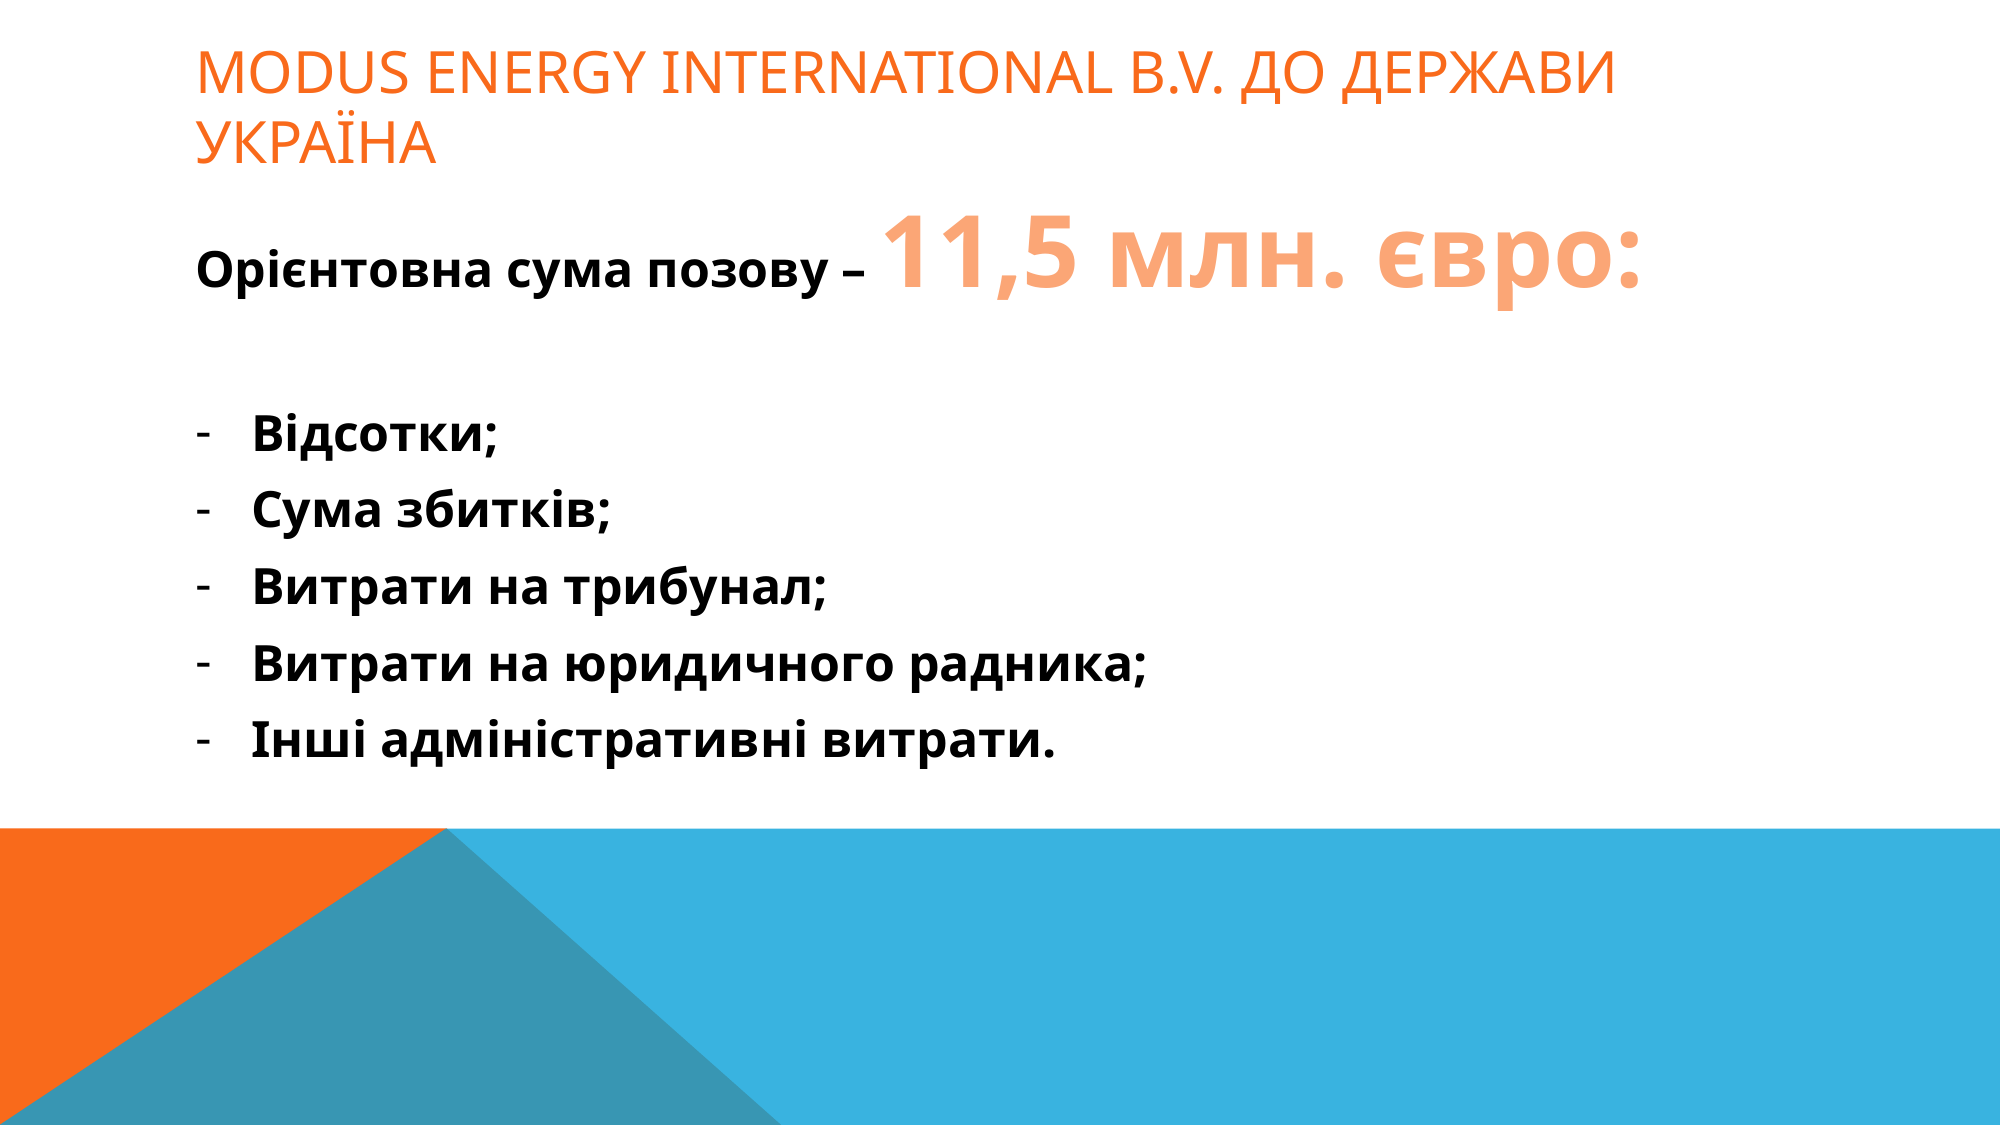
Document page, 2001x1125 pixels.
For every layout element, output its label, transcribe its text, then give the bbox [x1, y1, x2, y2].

title Modus energy international b.v. До держави україна [180, 60, 1825, 150]
list Орієнтовна сума позову – 11,5 млн. євро: Відсотки; Сума збитків; Витрати на трибунал; Витрати на юридичного радника; Інші адміністративні витрати. [180, 180, 1825, 862]
